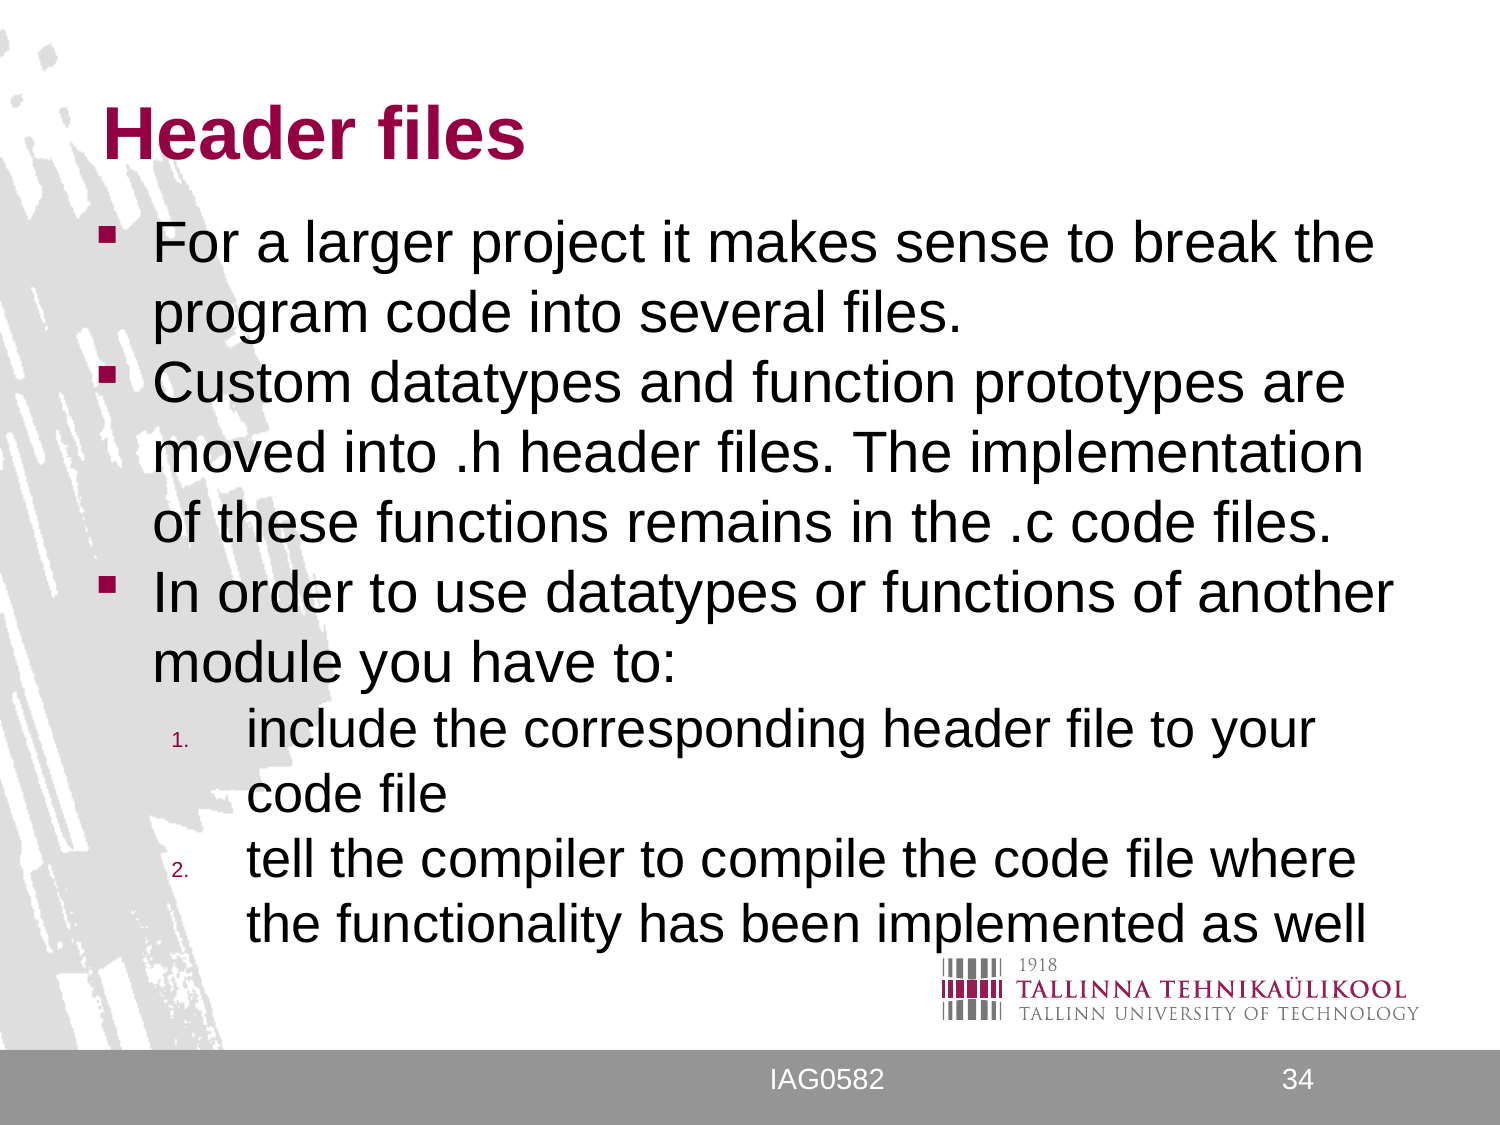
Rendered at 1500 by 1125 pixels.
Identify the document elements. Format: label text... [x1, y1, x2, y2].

footer IAG0582 [430, 1042, 1225, 1103]
list For a larger project it makes sense to break the program code into several files. Custom datatypes and function prototypes are moved into .h header files. The implementation of these functions remains in the .c code files. In order to use datatypes or functions of another module you have to: include the corresponding header file to your code file tell the compiler to compile the code file where the functionality has been implemented as well [80, 196, 1419, 1043]
picture [0, 28, 335, 1049]
slide_number 34 [1234, 1042, 1363, 1103]
title Header files [87, 62, 1426, 197]
